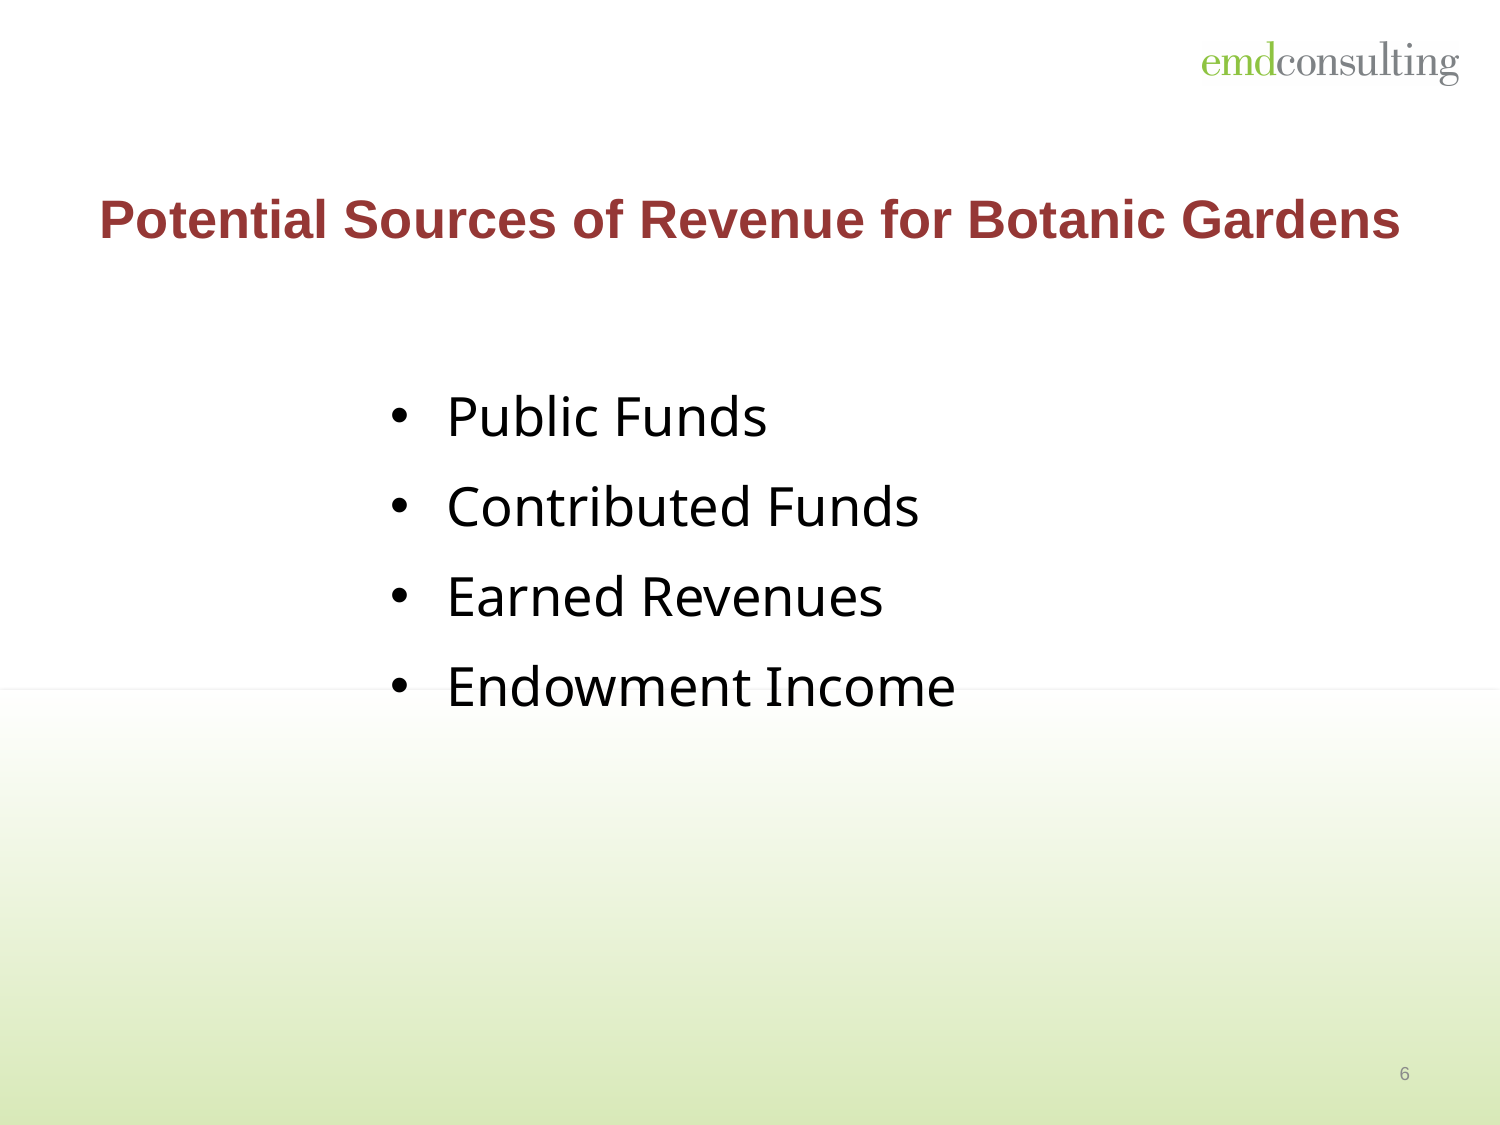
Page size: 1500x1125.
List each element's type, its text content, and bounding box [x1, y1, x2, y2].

slide_number 6 [1074, 1042, 1425, 1103]
list Public Funds Contributed Funds Earned Revenues Endowment Income [375, 375, 1144, 723]
title Potential Sources of Revenue for Botanic Gardens [84, 116, 1461, 258]
picture [1202, 41, 1459, 86]
